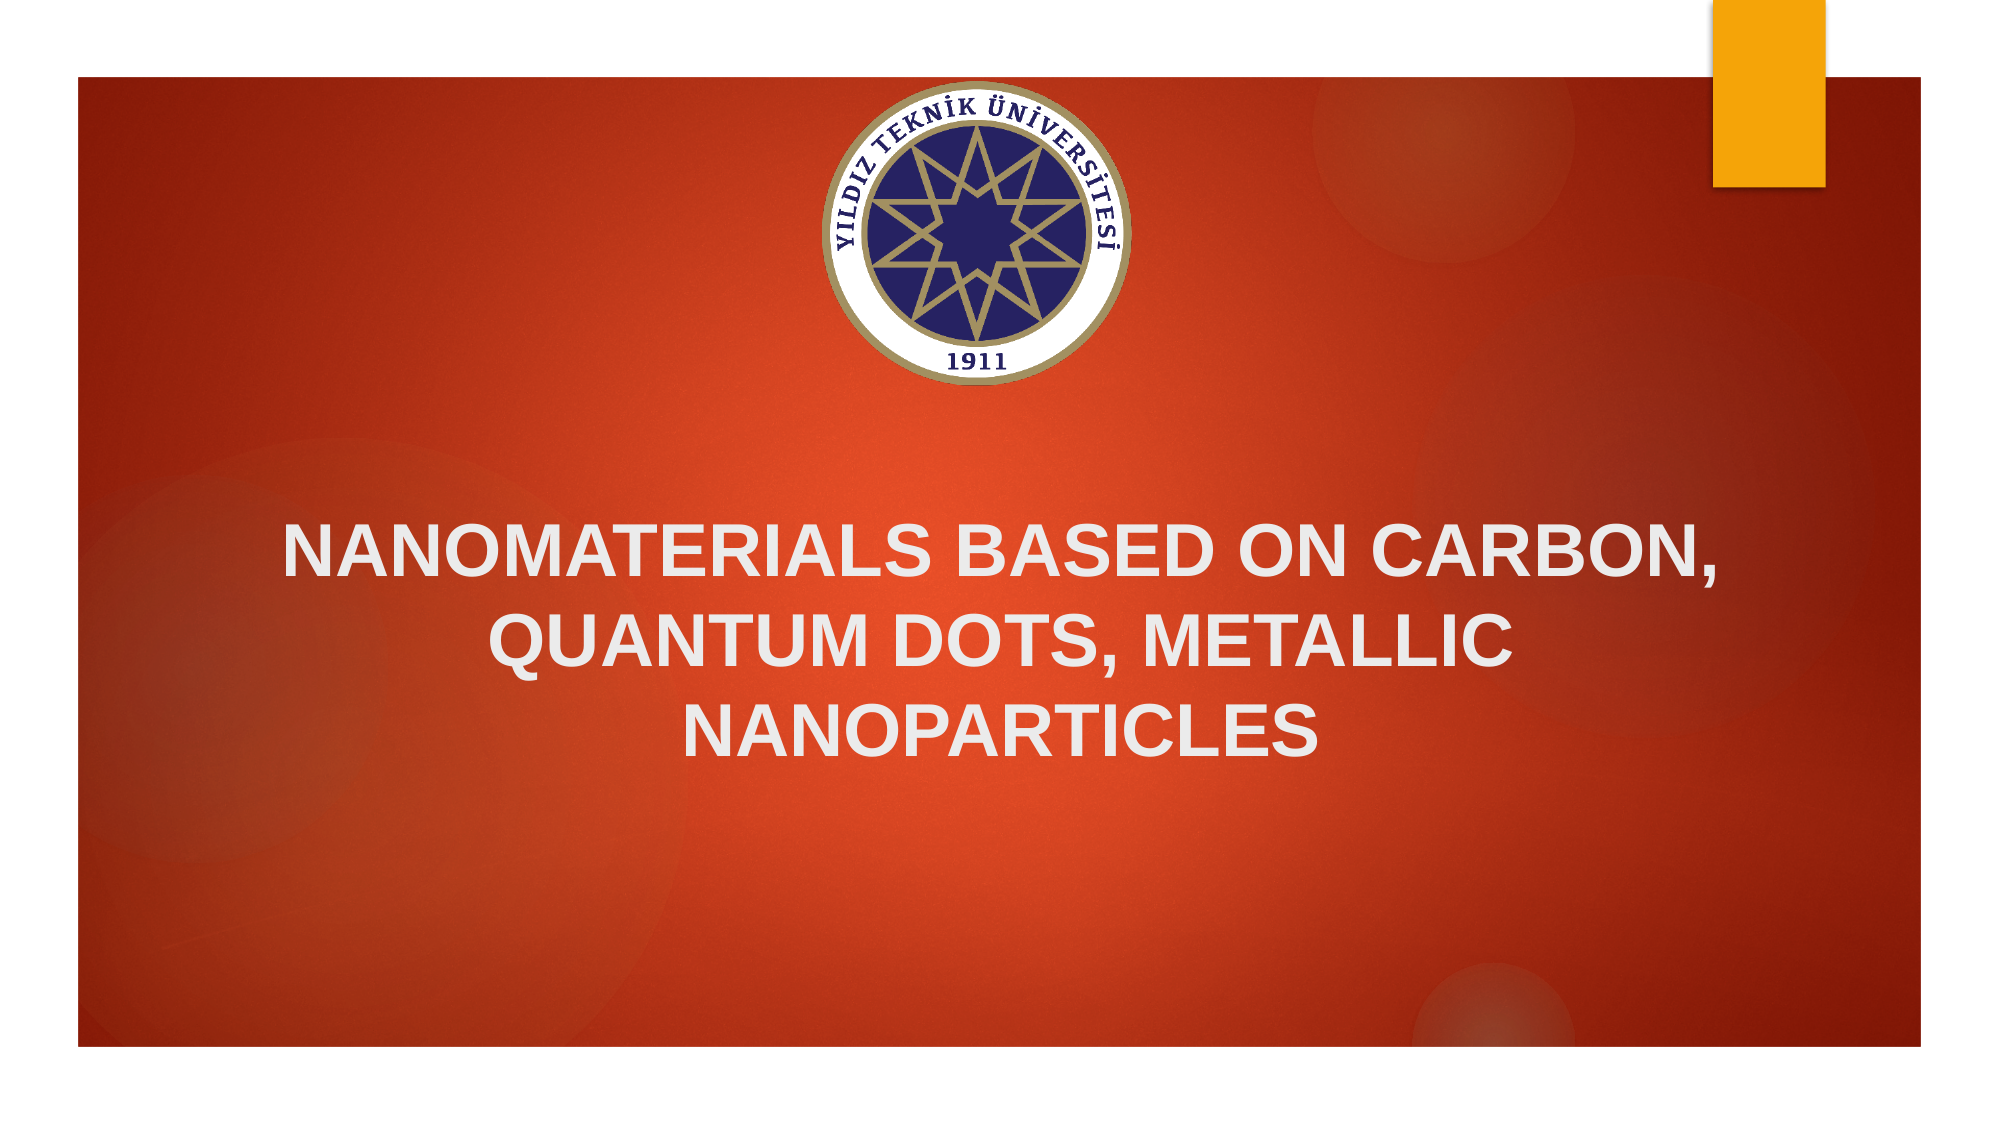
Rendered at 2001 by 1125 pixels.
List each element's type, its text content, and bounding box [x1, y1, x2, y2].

title NANOMATERIALS BASED ON CARBON, QUANTUM DOTS, METALLIC NANOPARTICLES [252, 416, 1751, 1010]
picture [774, 31, 1178, 453]
